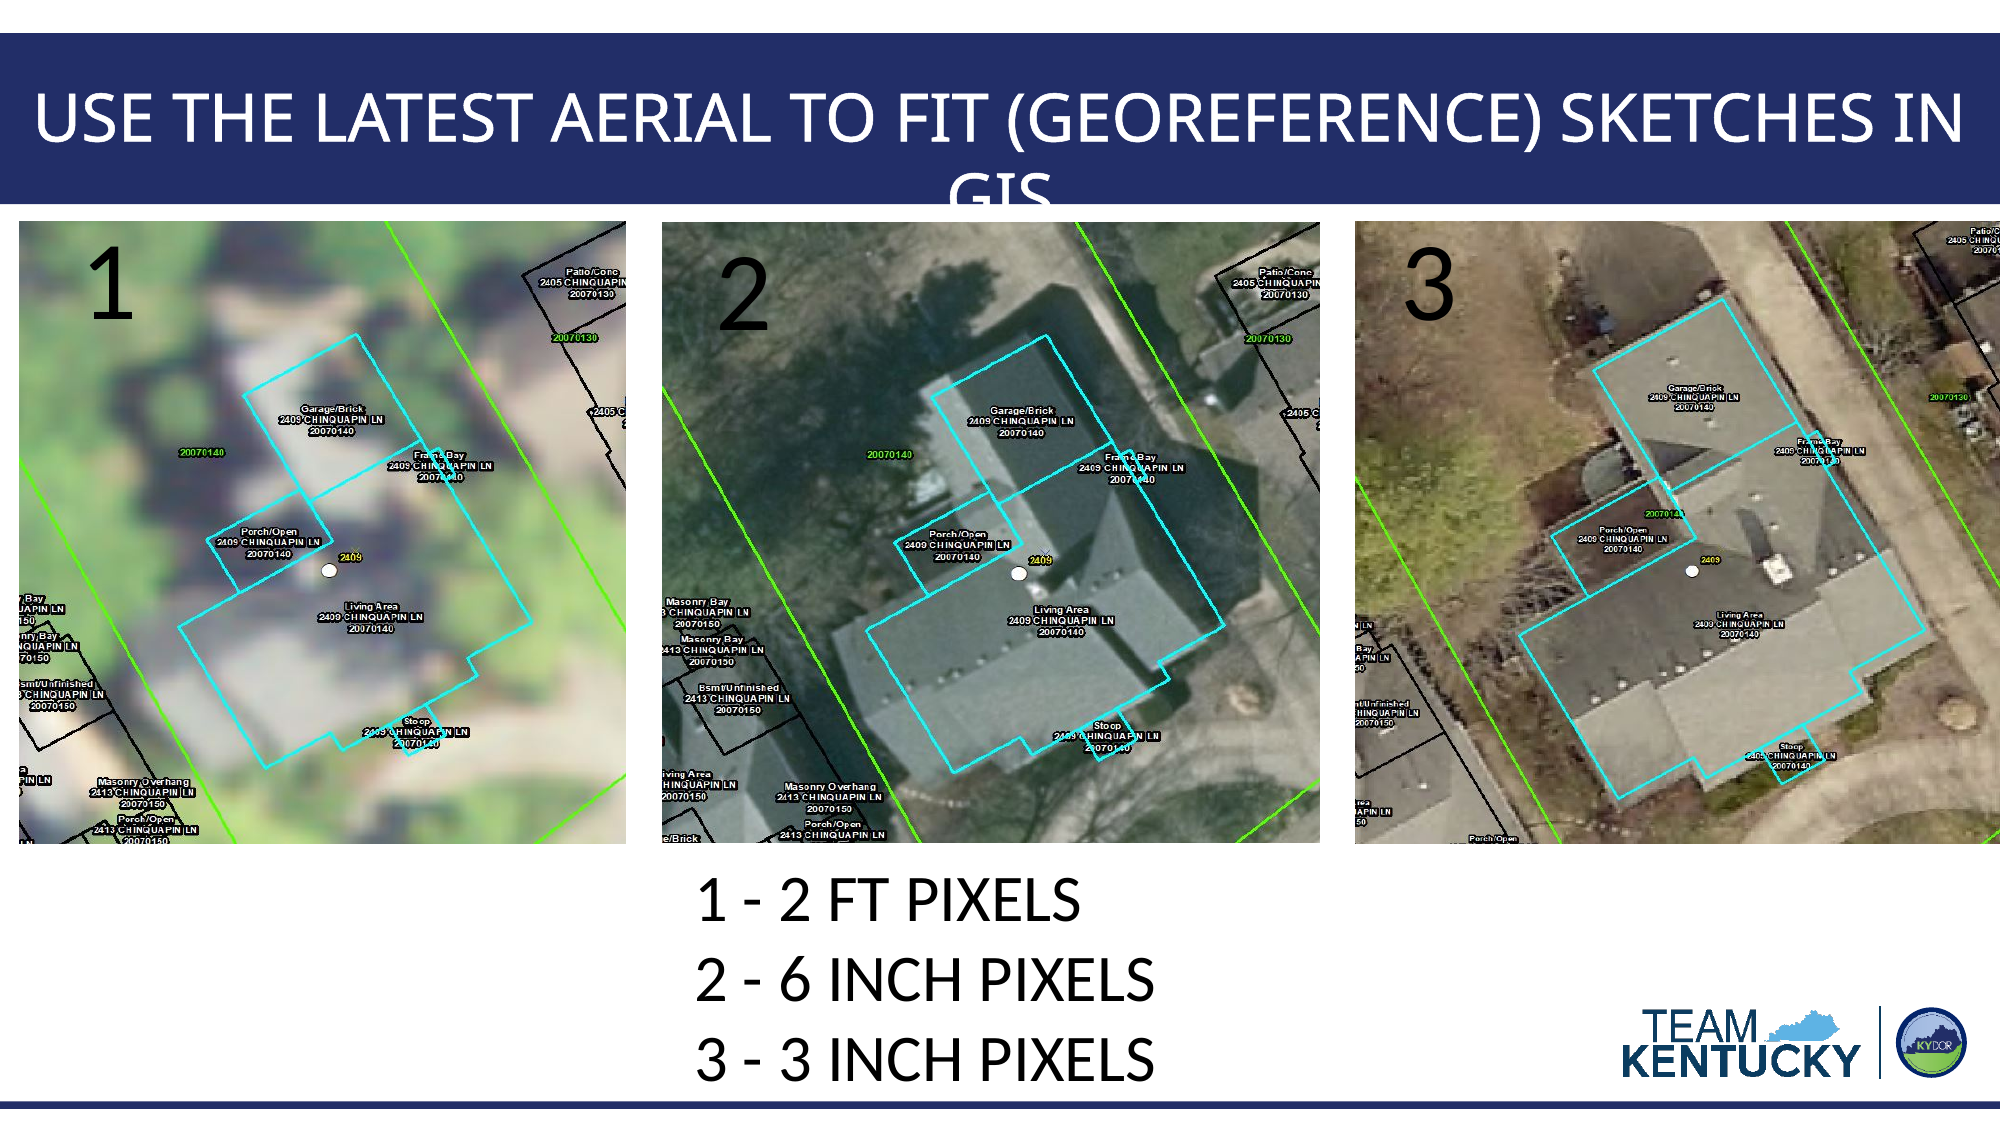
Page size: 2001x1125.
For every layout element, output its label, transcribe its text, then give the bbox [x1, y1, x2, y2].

picture [19, 221, 626, 844]
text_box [1623, 1003, 1966, 1079]
text_box 1 - 2 FT PIXELS 2 - 6 INCH PIXELS 3 - 3 INCH PIXELS [679, 847, 1341, 1100]
text_box [0, 32, 2000, 67]
picture [661, 222, 1320, 843]
text_box [0, 1100, 2000, 1110]
text_box USE THE LATEST AERIAL TO FIT (GEOREFERENCE) SKETCHES IN GIS [0, 67, 2000, 243]
picture [1355, 221, 2000, 844]
